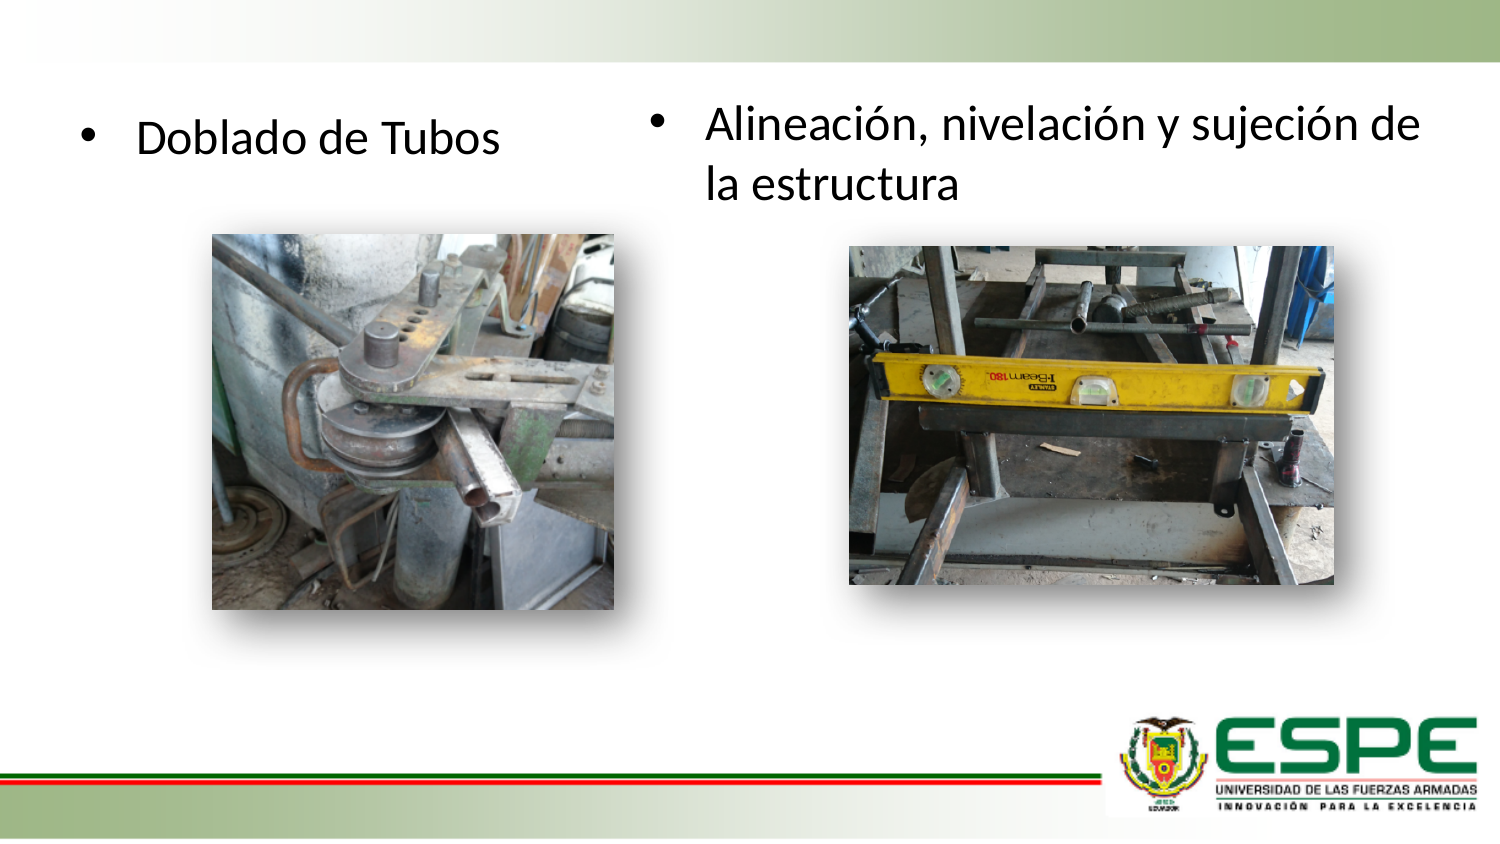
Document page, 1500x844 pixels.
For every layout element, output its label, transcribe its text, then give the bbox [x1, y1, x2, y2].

text_box Doblado de Tubos [64, 96, 527, 172]
text_box Alineación, nivelación y sujeción de la estructura [637, 84, 1438, 642]
picture [0, 0, 1500, 844]
